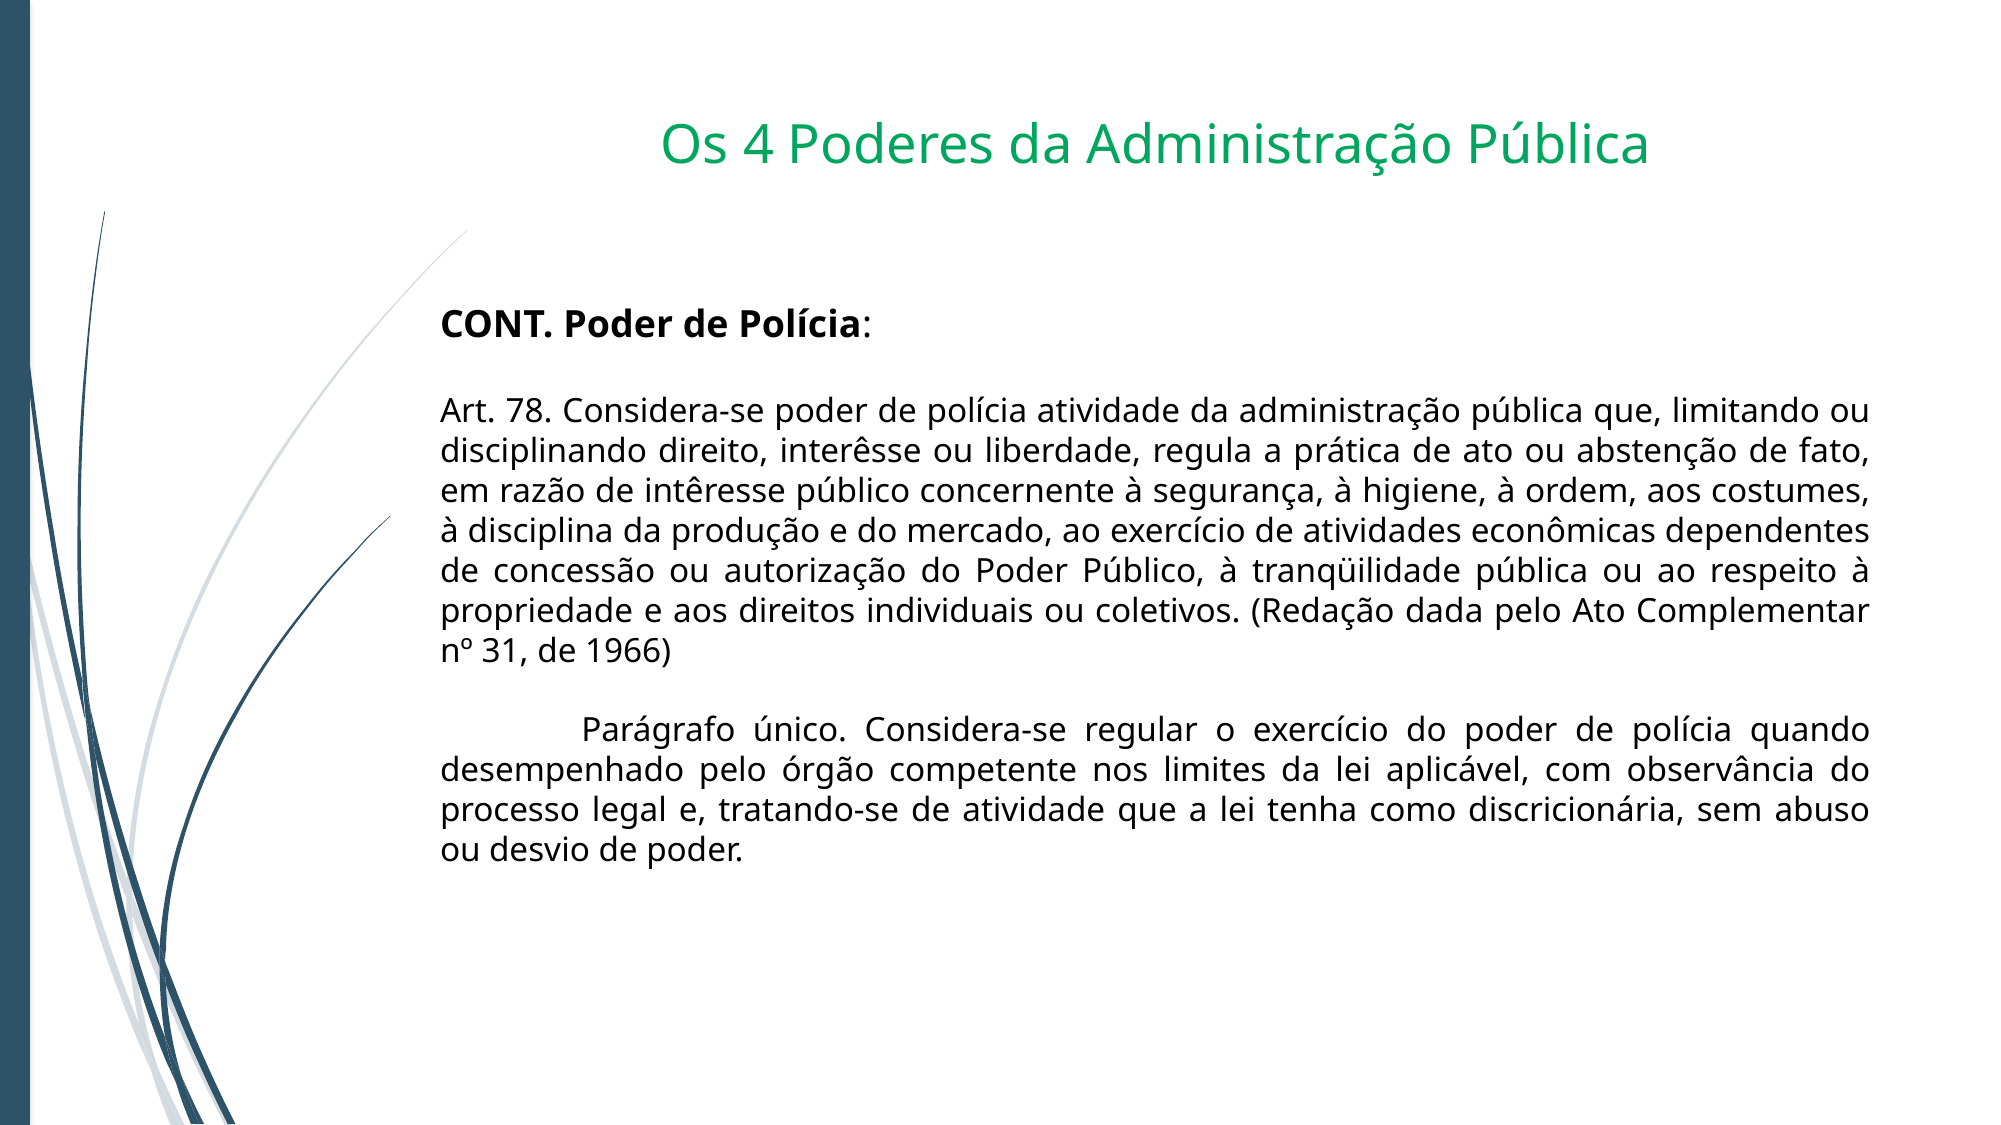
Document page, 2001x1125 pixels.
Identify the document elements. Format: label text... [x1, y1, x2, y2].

text_box CONT. Poder de Polícia: Art. 78. Considera-se poder de polícia atividade da administração pública que, limitando ou disciplinando direito, interêsse ou liberdade, regula a prática de ato ou abstenção de fato, em razão de intêresse público concernente à segurança, à higiene, à ordem, aos costumes, à disciplina da produção e do mercado, ao exercício de atividades econômicas dependentes de concessão ou autorização do Poder Público, à tranqüilidade pública ou ao respeito à propriedade e aos direitos individuais ou coletivos. (Redação dada pelo Ato Complementar nº 31, de 1966) Parágrafo único. Considera-se regular o exercício do poder de polícia quando desempenhado pelo órgão competente nos limites da lei aplicável, com observância do processo legal e, tratando-se de atividade que a lei tenha como discricionária, sem abuso ou desvio de poder. [425, 247, 1888, 970]
text_box Os 4 Poderes da Administração Pública [425, 102, 1887, 247]
